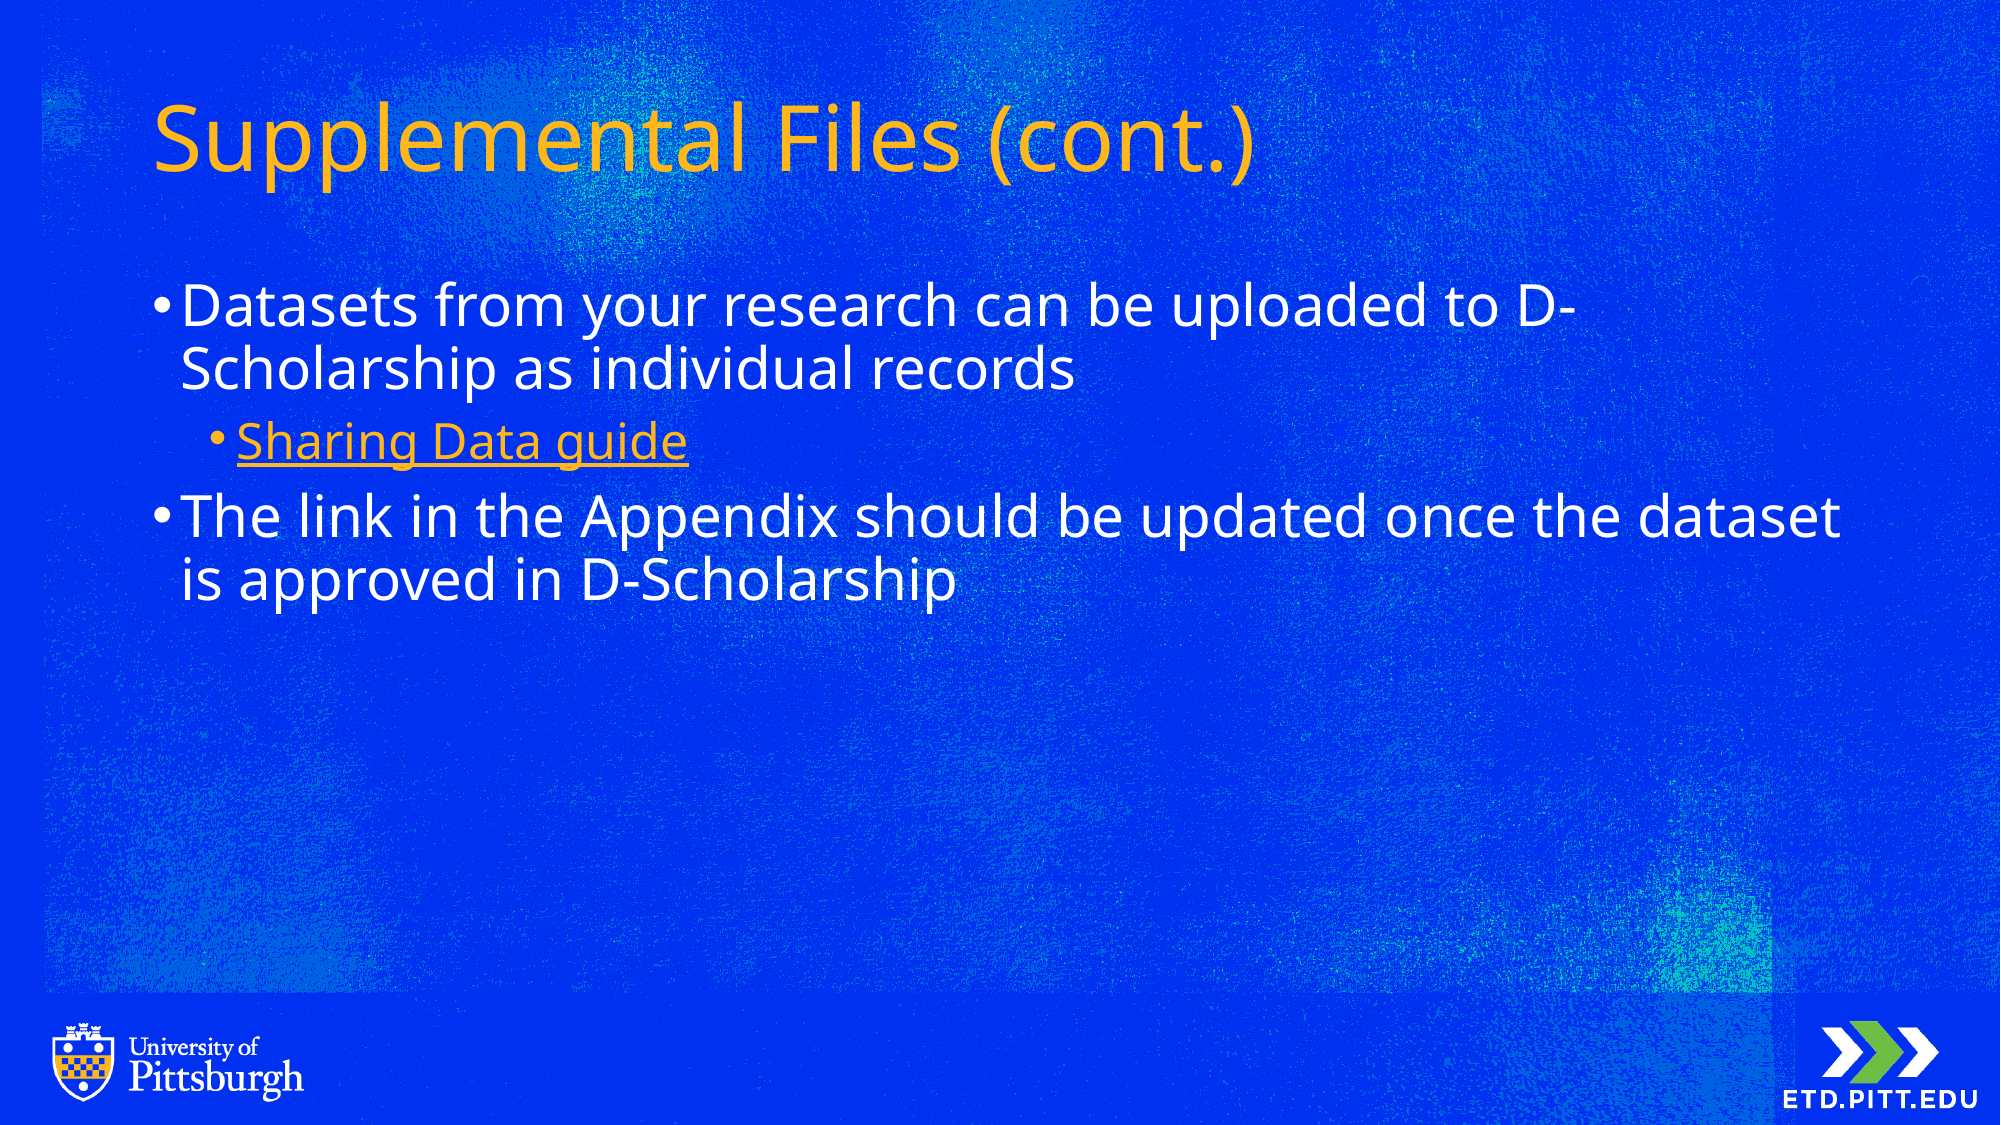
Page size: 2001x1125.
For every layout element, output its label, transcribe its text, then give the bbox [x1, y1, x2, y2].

list Datasets from your research can be uploaded to D-Scholarship as individual records Sharing Data guide The link in the Appendix should be updated once the dataset is approved in D-Scholarship [137, 268, 1863, 983]
title Supplemental Files (cont.) [137, 84, 1863, 268]
picture [0, 0, 2000, 1125]
